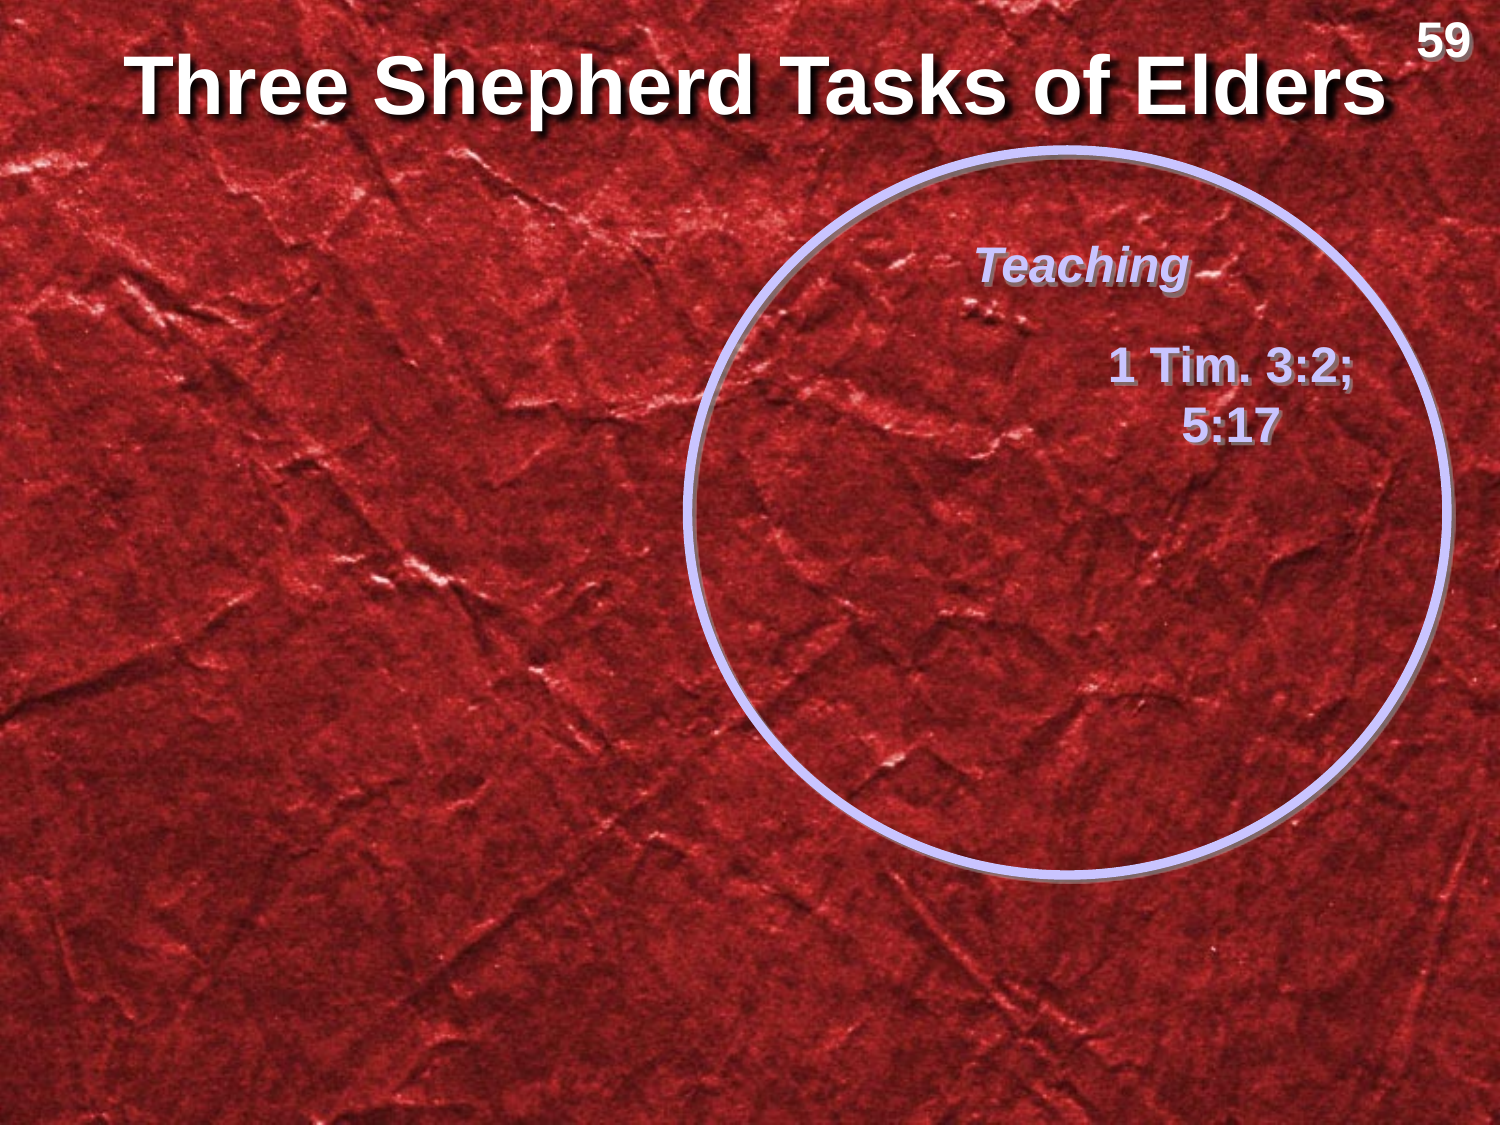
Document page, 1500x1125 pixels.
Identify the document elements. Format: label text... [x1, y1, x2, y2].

text_box 59 [1387, 0, 1500, 75]
title Three Shepherd Tasks of Elders [24, 12, 1488, 150]
text_box [837, 149, 1298, 224]
text_box [687, 234, 1447, 876]
text_box 1 Tim. 3:2; 5:17 [1074, 324, 1388, 460]
picture [0, 0, 1500, 1125]
text_box Teaching [824, 224, 1338, 300]
